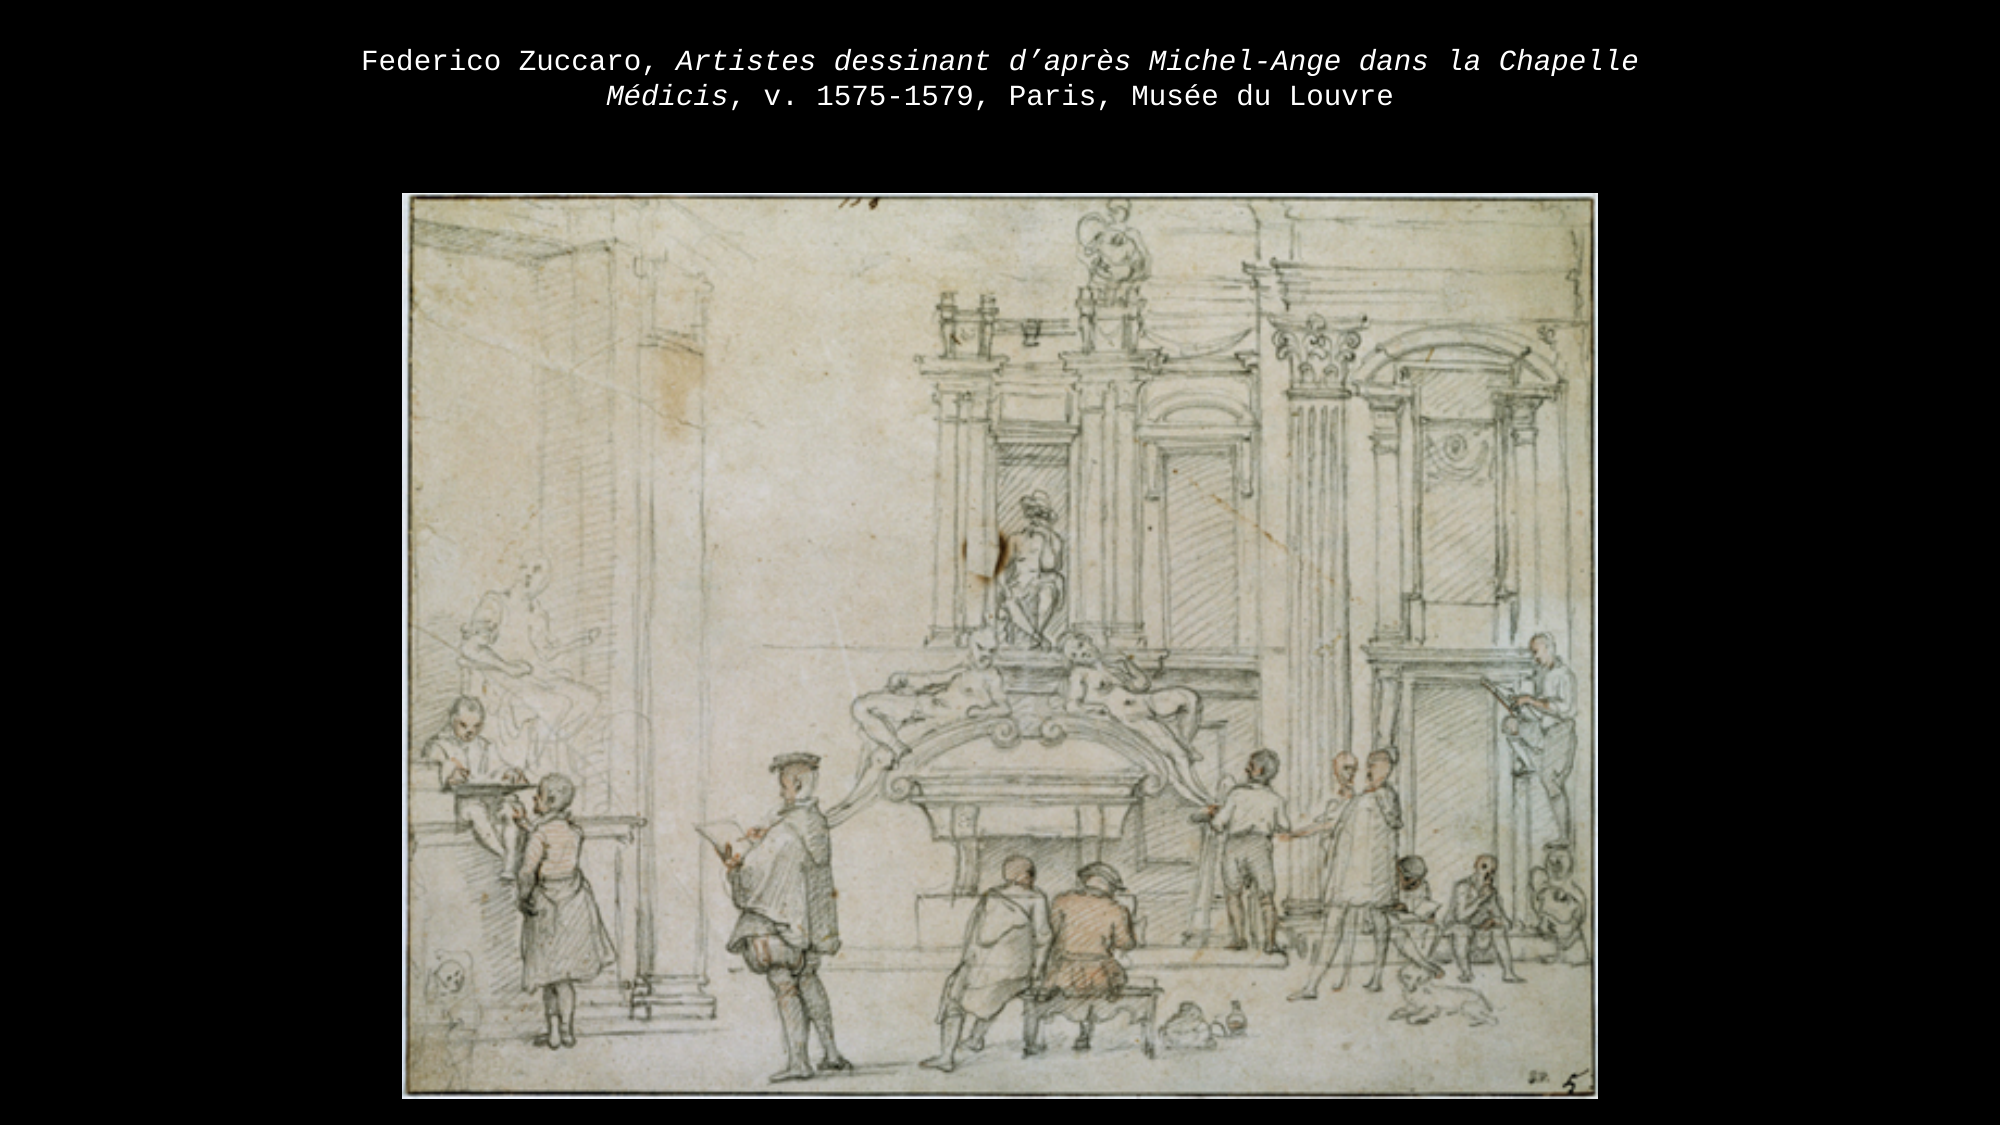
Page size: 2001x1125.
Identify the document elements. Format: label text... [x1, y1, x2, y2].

title Federico Zuccaro, Artistes dessinant d’après Michel-Ange dans la Chapelle Médicis, v. 1575-1579, Paris, Musée du Louvre [324, 0, 1675, 171]
picture [402, 193, 1598, 1099]
